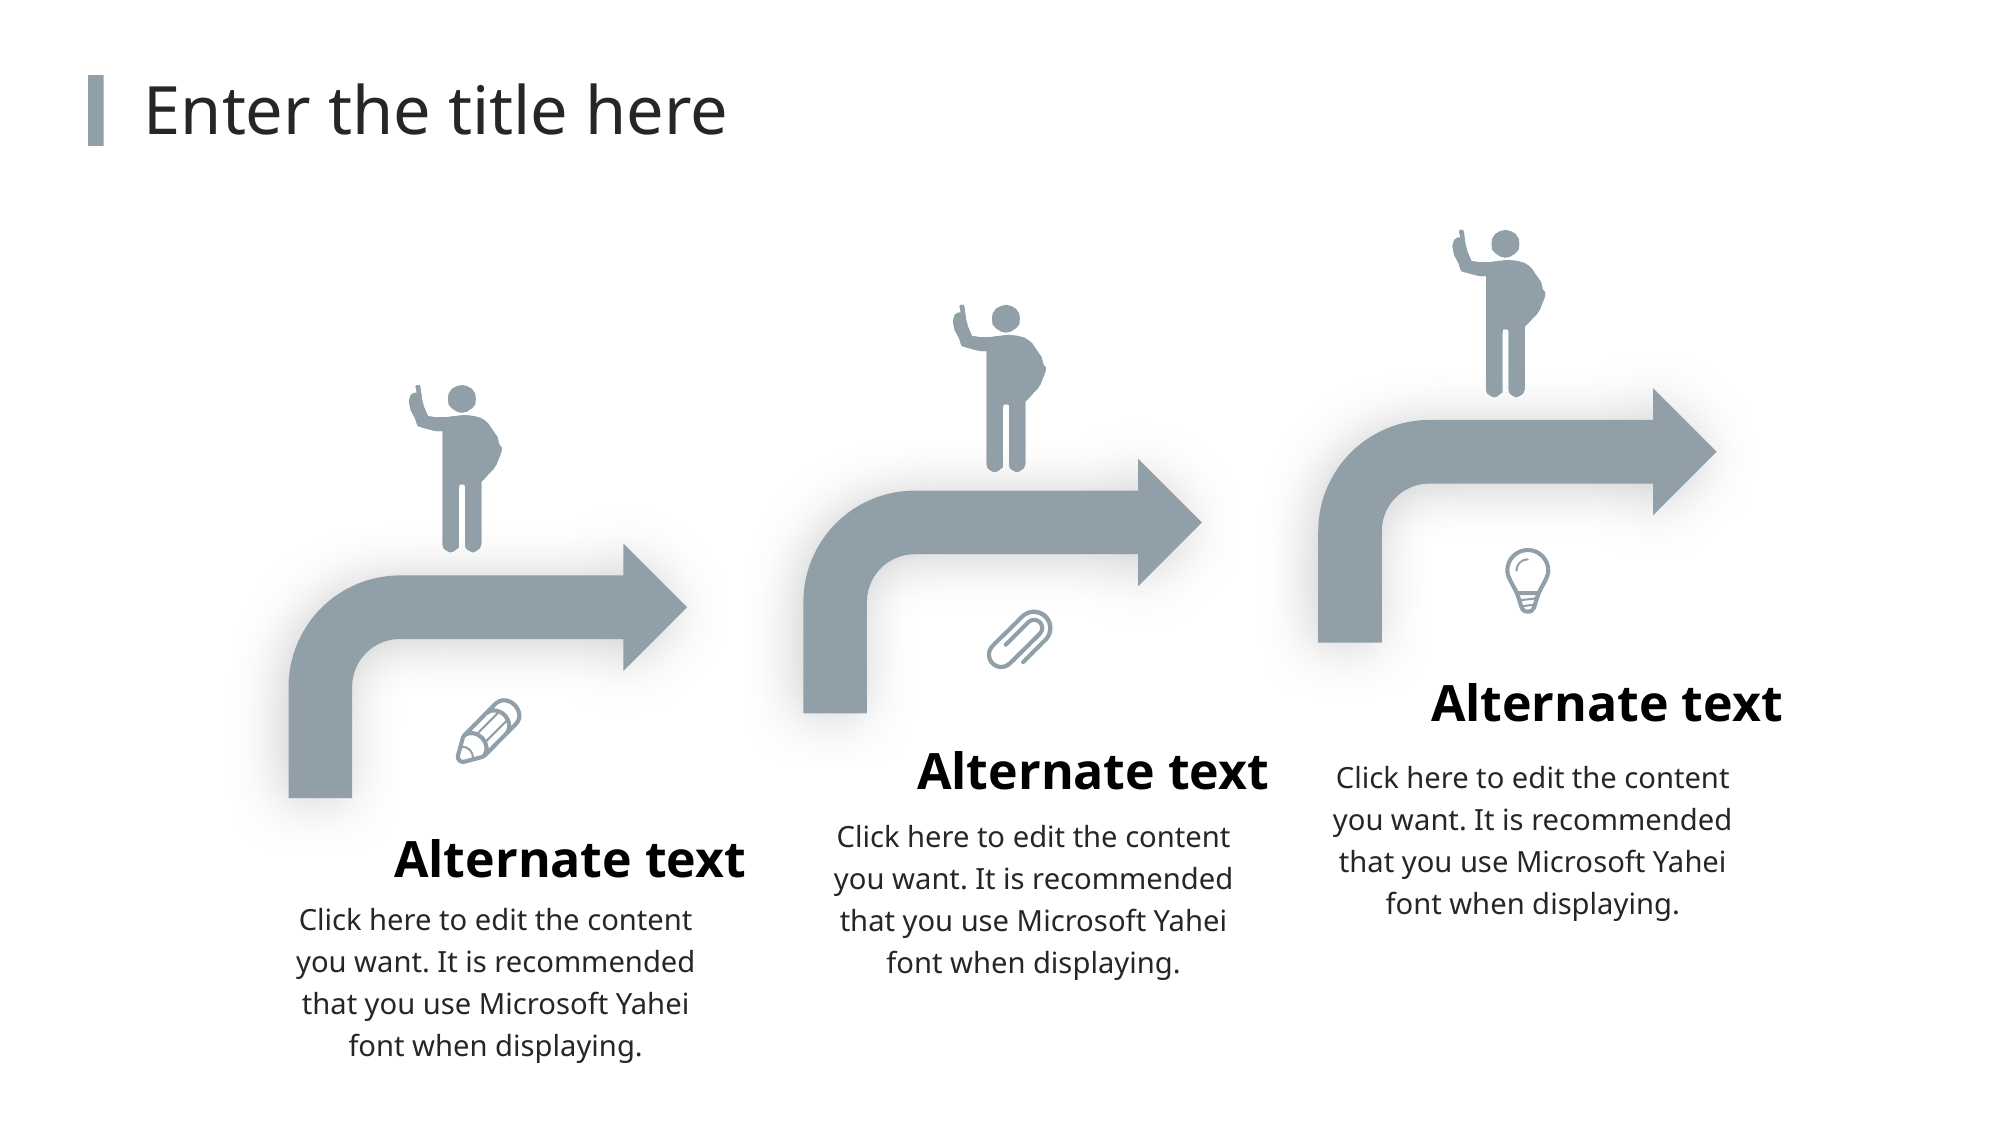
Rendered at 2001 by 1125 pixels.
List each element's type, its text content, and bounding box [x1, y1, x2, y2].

text_box Click here to edit the content you want. It is recommended that you use Microsoft Yahei font when displaying. [1309, 745, 1757, 928]
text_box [952, 304, 1046, 473]
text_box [1505, 547, 1551, 614]
text_box Alternate text [363, 789, 778, 895]
text_box Click here to edit the content you want. It is recommended that you use Microsoft Yahei font when displaying. [272, 887, 720, 1070]
text_box [985, 608, 1054, 671]
text_box Enter the title here [129, 60, 895, 155]
text_box [87, 74, 105, 147]
text_box Click here to edit the content you want. It is recommended that you use Microsoft Yahei font when displaying. [810, 804, 1258, 987]
text_box [1317, 385, 1719, 644]
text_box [1452, 229, 1546, 398]
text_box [408, 385, 502, 553]
text_box Alternate text [894, 702, 1293, 808]
text_box [802, 456, 1204, 715]
text_box Alternate text [1416, 634, 1843, 740]
text_box [454, 697, 523, 765]
text_box [287, 541, 689, 800]
